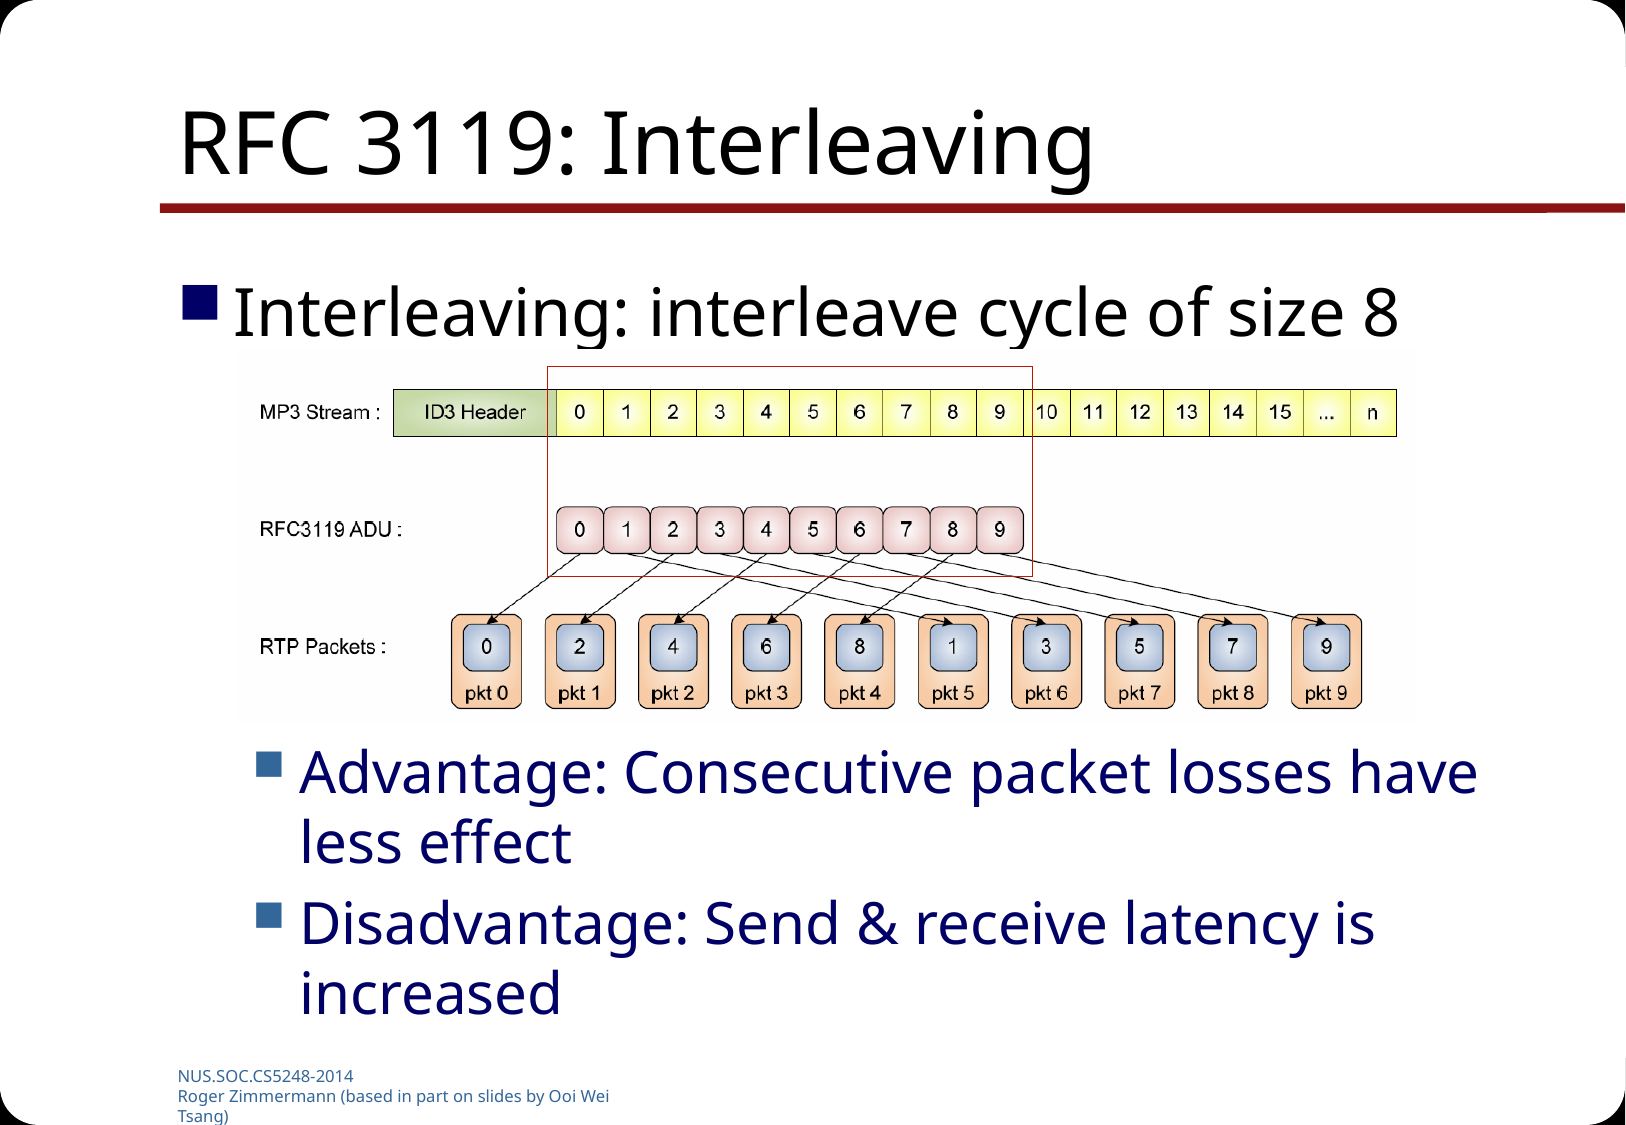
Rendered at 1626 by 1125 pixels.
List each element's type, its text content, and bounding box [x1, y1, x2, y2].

picture [237, 349, 1416, 722]
list Interleaving: interleave cycle of size 8 Advantage: Consecutive packet losses have less effect Disadvantage: Send & receive latency is increased [162, 262, 1544, 1006]
footer [595, 1024, 1125, 1101]
title RFC 3119: Interleaving [162, 45, 1544, 234]
slide_number NUS.SOC.CS5248-2014 Roger Zimmermann (based in part on slides by Ooi Wei Tsang) [162, 1058, 595, 1101]
